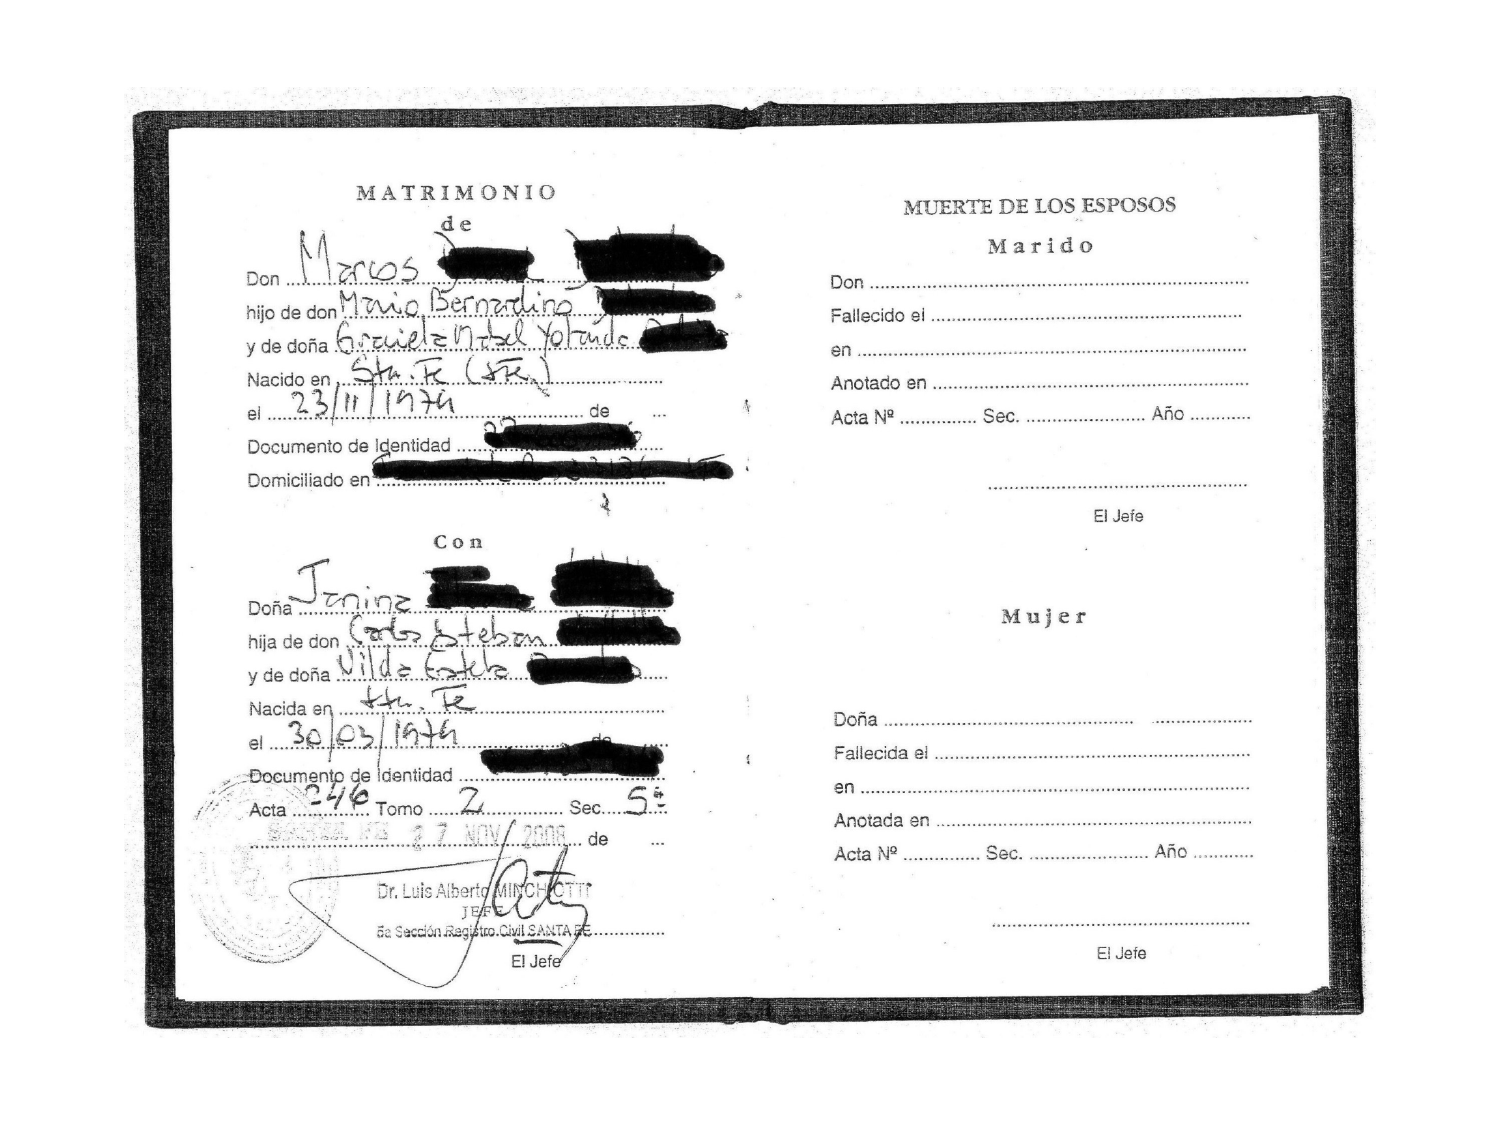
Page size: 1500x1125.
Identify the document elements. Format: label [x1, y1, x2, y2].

picture [124, 86, 1376, 1038]
